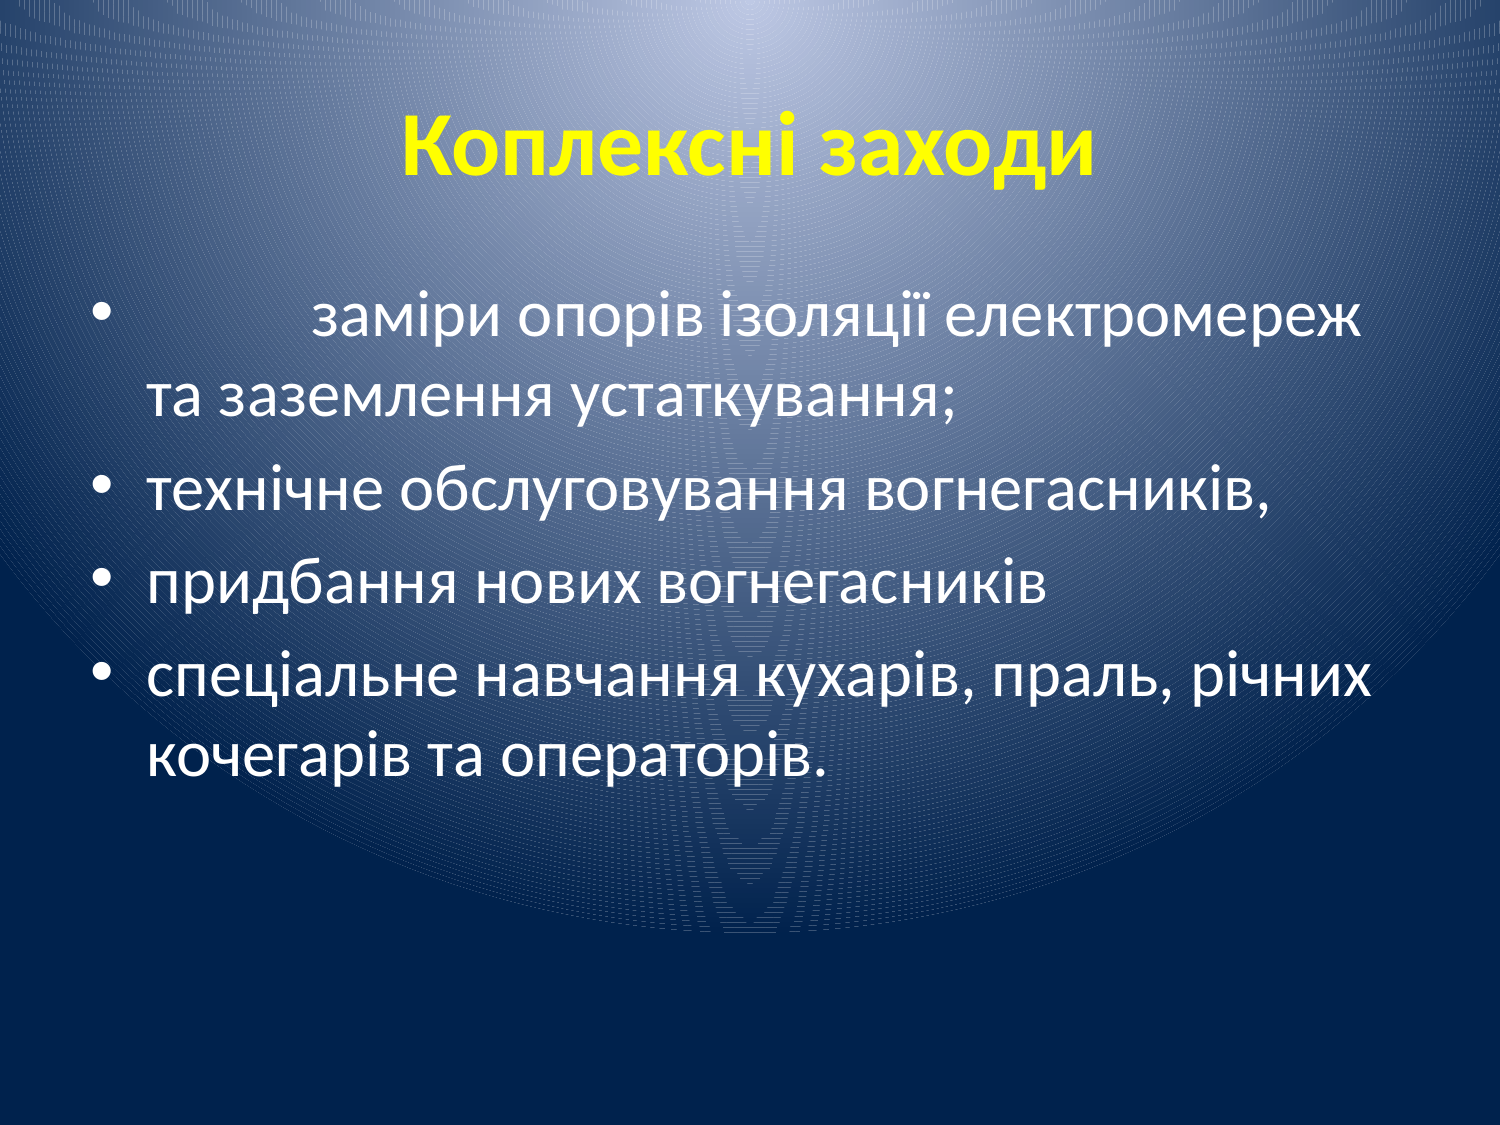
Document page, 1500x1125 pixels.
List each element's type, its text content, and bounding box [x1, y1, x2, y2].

title Коплексні заходи [75, 45, 1425, 233]
list заміри опорів ізоляції електромереж та заземлення устаткування; технічне обслуговування вогнегасників, придбання нових вогнегасників спеціальне навчання кухарів, праль, річних кочегарів та операторів. [75, 262, 1425, 1005]
